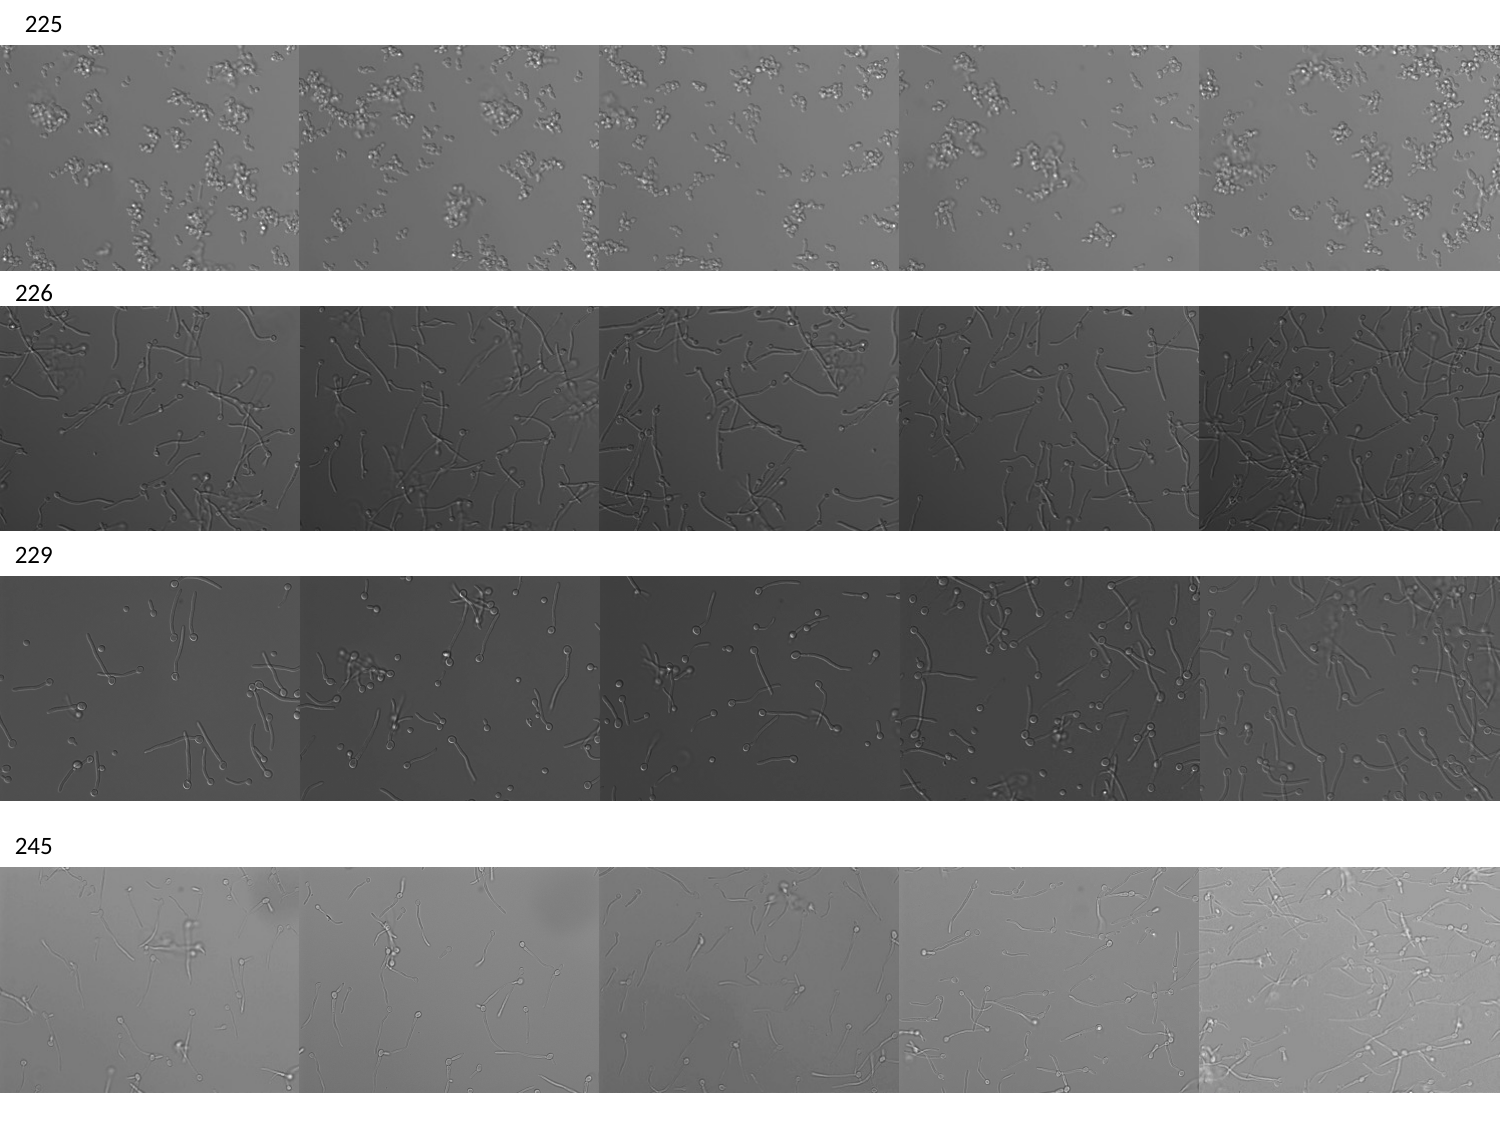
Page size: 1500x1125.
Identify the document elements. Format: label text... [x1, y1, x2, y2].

picture [0, 575, 1500, 802]
picture [0, 305, 1500, 531]
text_box 226 [0, 279, 69, 304]
text_box 245 [0, 822, 68, 866]
text_box 229 [0, 539, 68, 574]
text_box 225 [10, 0, 79, 43]
picture [0, 45, 1500, 271]
picture [0, 867, 1500, 1093]
